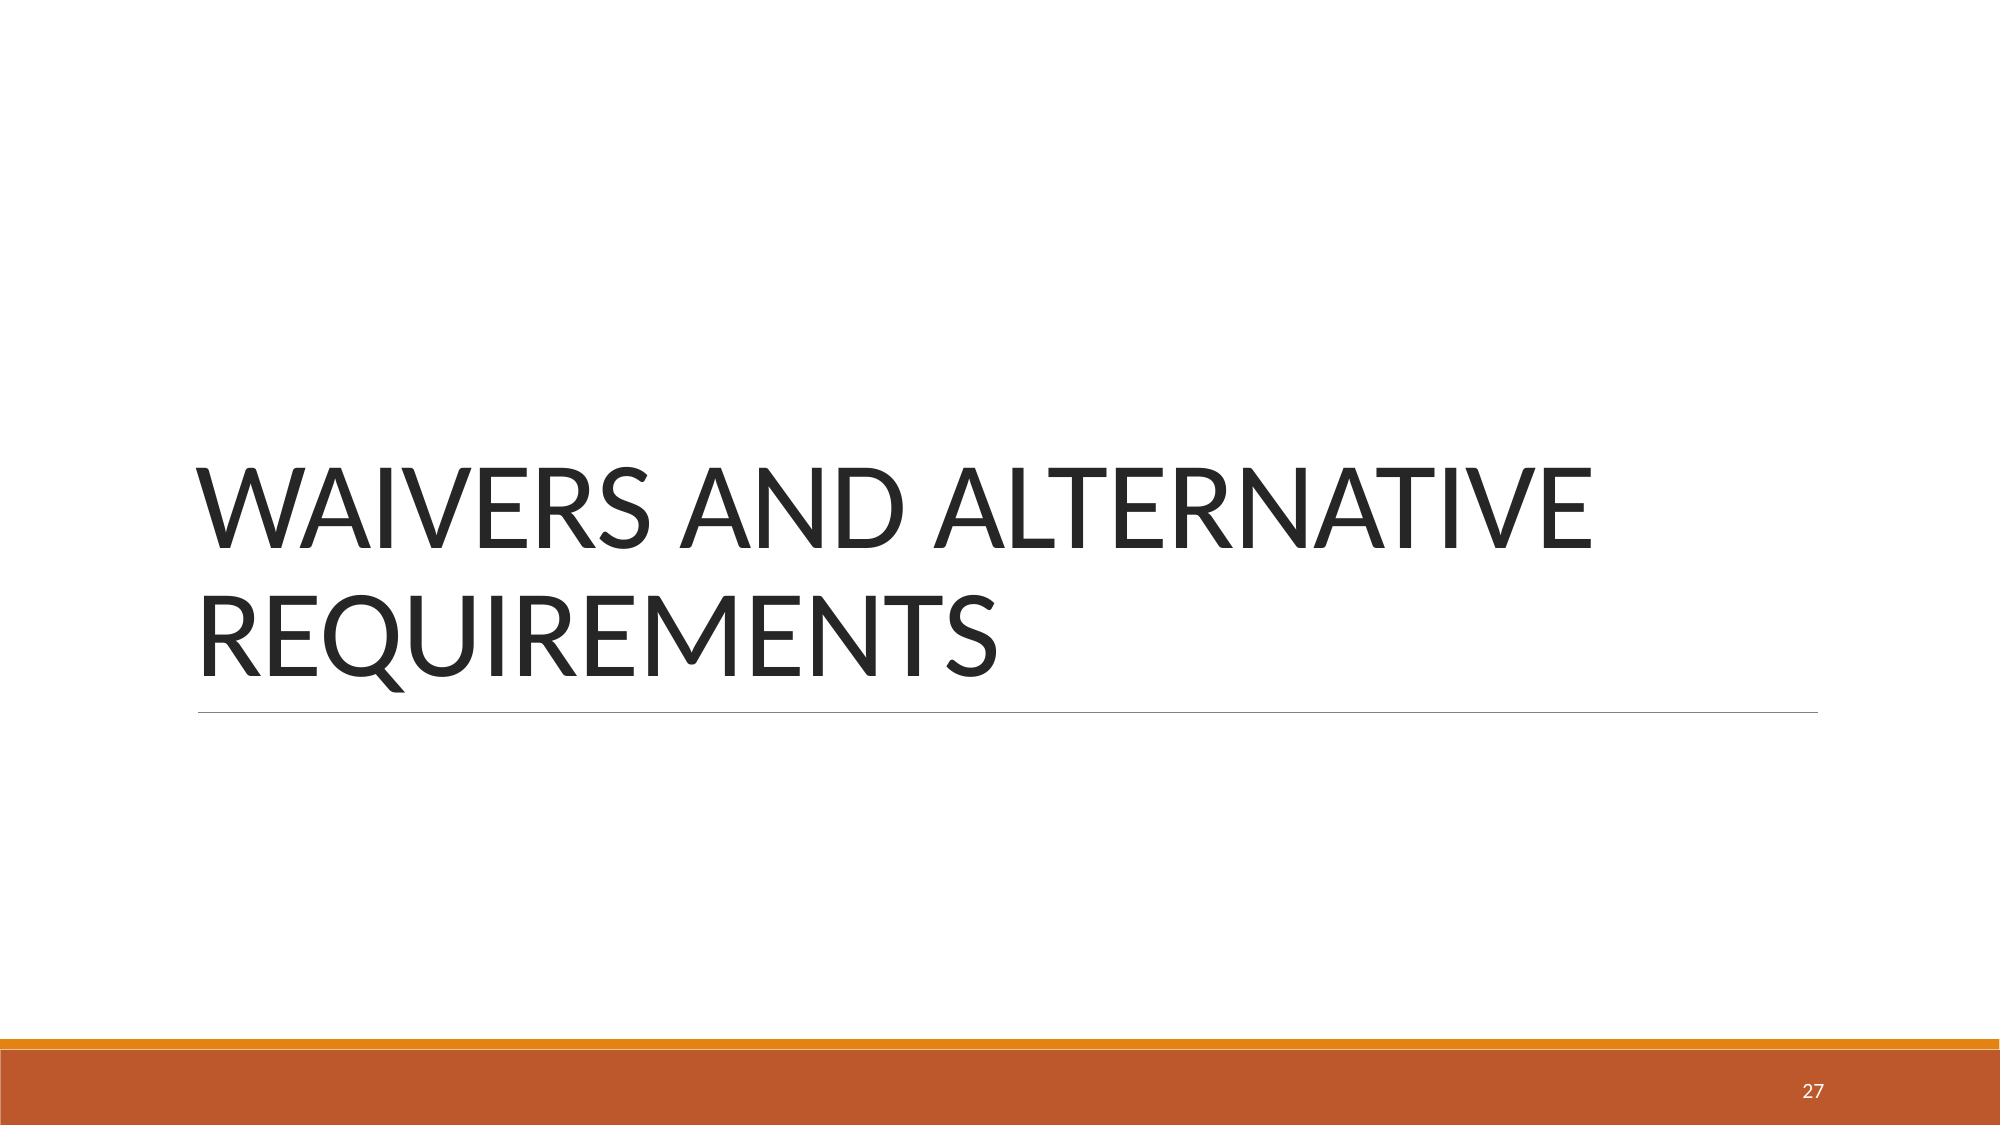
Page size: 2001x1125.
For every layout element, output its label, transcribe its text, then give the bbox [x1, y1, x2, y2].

slide_number 27 [1624, 1059, 1840, 1120]
title WAIVERS AND ALTERNATIVE REQUIREMENTS [180, 124, 1830, 710]
